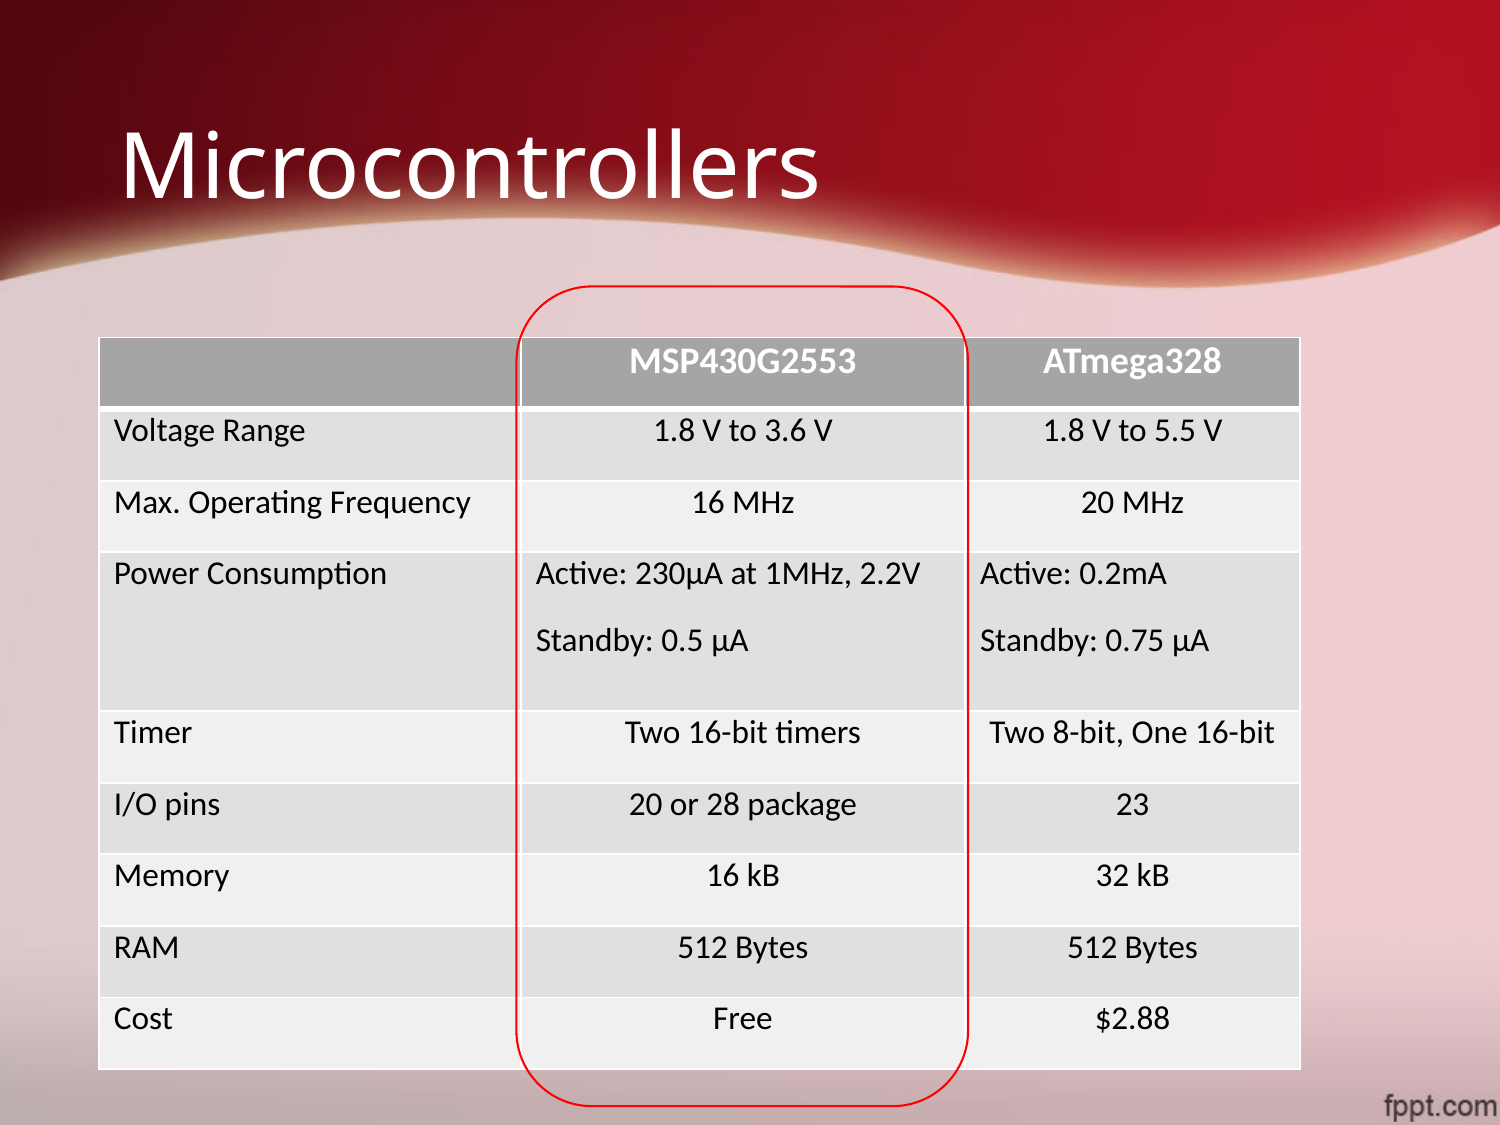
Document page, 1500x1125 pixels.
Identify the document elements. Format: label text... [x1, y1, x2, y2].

table_cell 32 kB [970, 855, 1299, 925]
table_cell 20 MHz [970, 482, 1299, 551]
table_cell 1.8 V to 5.5 V [970, 412, 1299, 480]
table_cell Active: 0.2mA Standby: 0.75 μA [970, 553, 1299, 710]
table_cell Two 8-bit, One 16-bit [970, 712, 1299, 782]
table_cell 23 [970, 784, 1299, 853]
title Microcontrollers [103, 59, 1397, 278]
table_header [100, 338, 518, 406]
table_cell $2.88 [966, 998, 1299, 1068]
table_header ATmega328 [966, 338, 1299, 406]
table_cell Timer [100, 712, 515, 782]
table_cell Cost [100, 998, 520, 1068]
table_cell RAM [100, 927, 515, 997]
table_cell Max. Operating Frequency [100, 482, 515, 551]
table_cell Voltage Range [100, 412, 515, 480]
picture [0, 0, 1500, 1125]
table_cell Memory [100, 855, 515, 925]
table_cell 512 Bytes [970, 927, 1299, 997]
table_cell Power Consumption [100, 553, 515, 710]
text_box [515, 285, 970, 1108]
table_cell I/O pins [100, 784, 515, 853]
